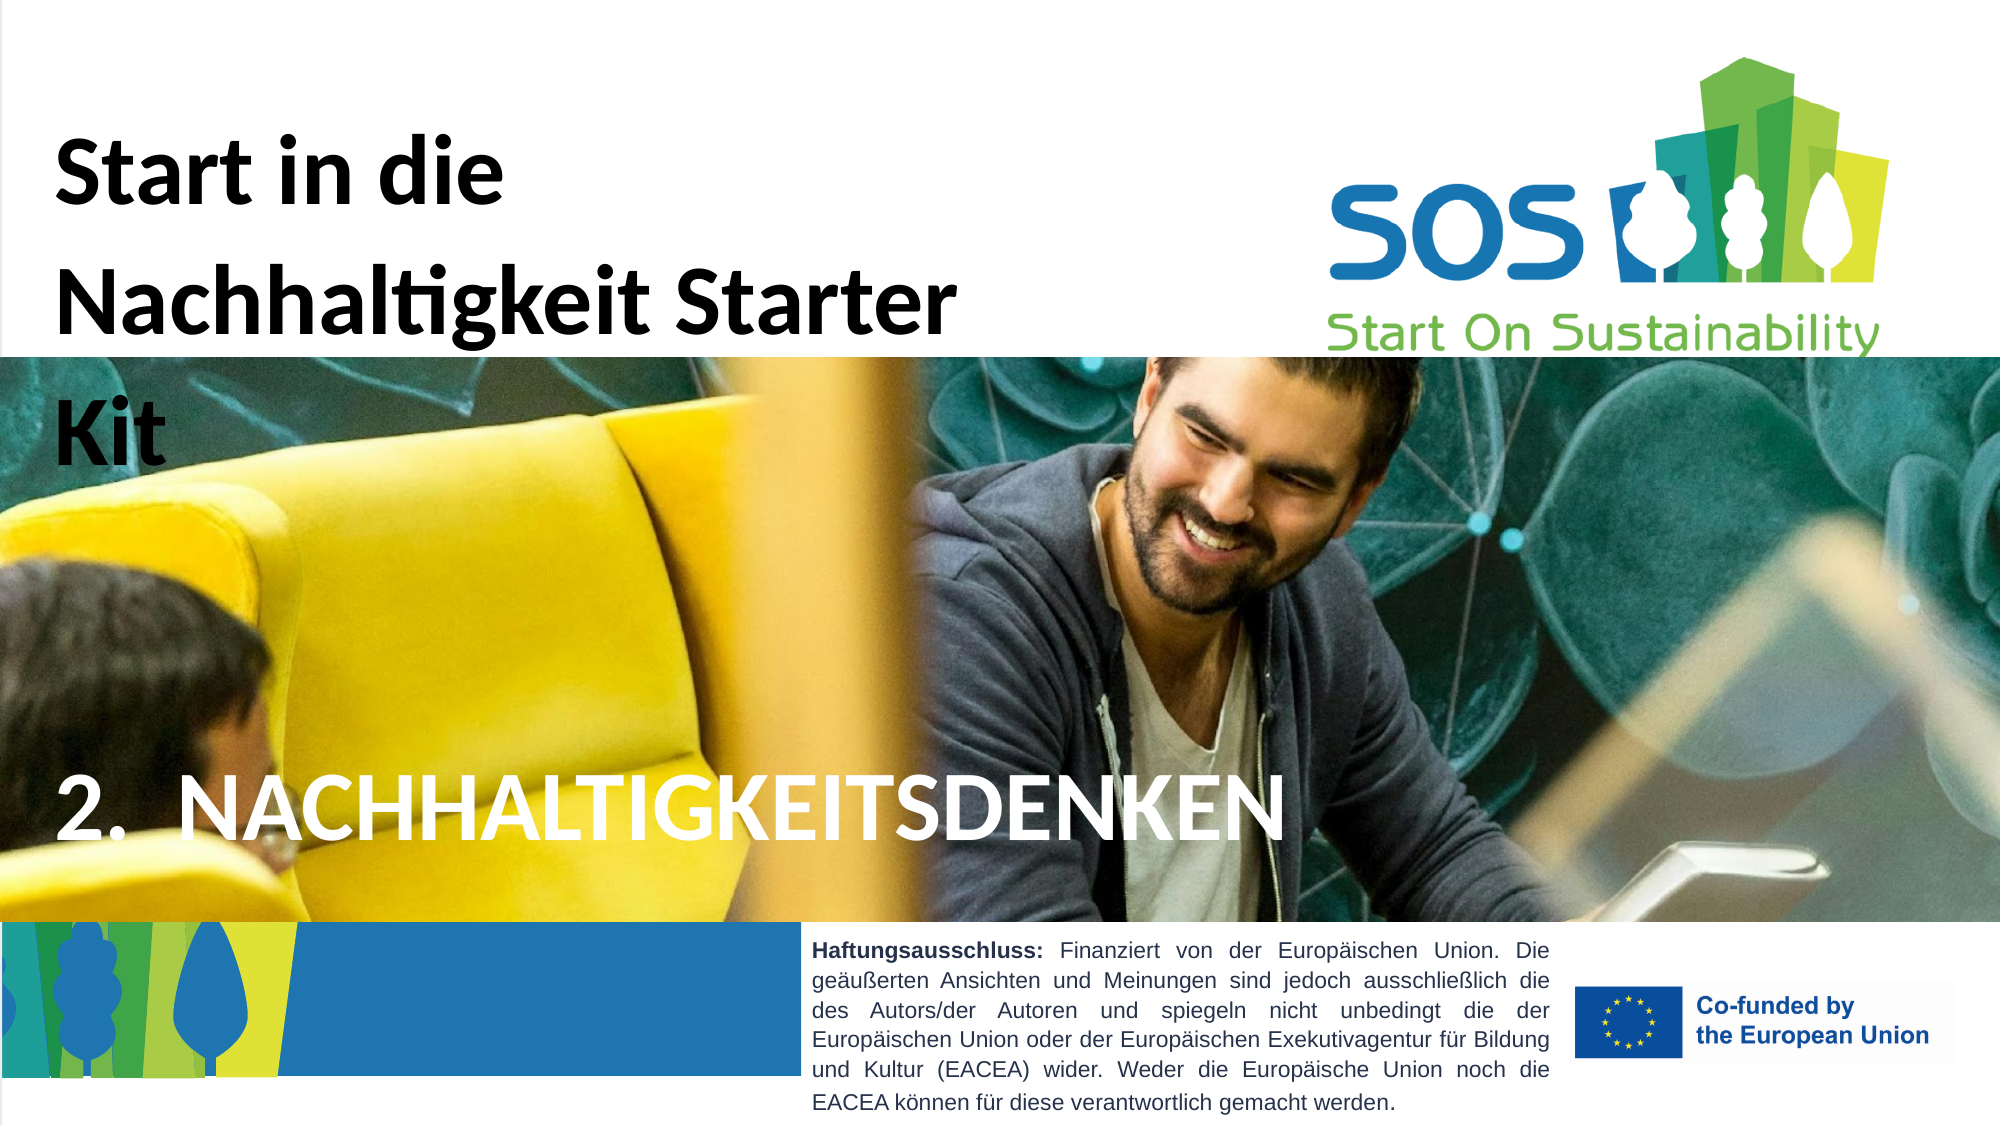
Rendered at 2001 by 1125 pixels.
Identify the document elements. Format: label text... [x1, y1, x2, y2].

picture [0, 29, 2000, 923]
picture [1570, 982, 1956, 1063]
text_box Start in die Nachhaltigkeit Starter Kit [37, 85, 1100, 355]
text_box Haftungsausschluss: Finanziert von der Europäischen Union. Die geäußerten Ansichten und Meinungen sind jedoch ausschließlich die des Autors/der Autoren und spiegeln nicht unbedingt die der Europäischen Union oder der Europäischen Exekutivagentur für Bildung und Kultur (EACEA) wider. Weder die Europäische Union noch die EACEA können für diese verantwortlich gemacht werden. [794, 934, 1567, 1123]
